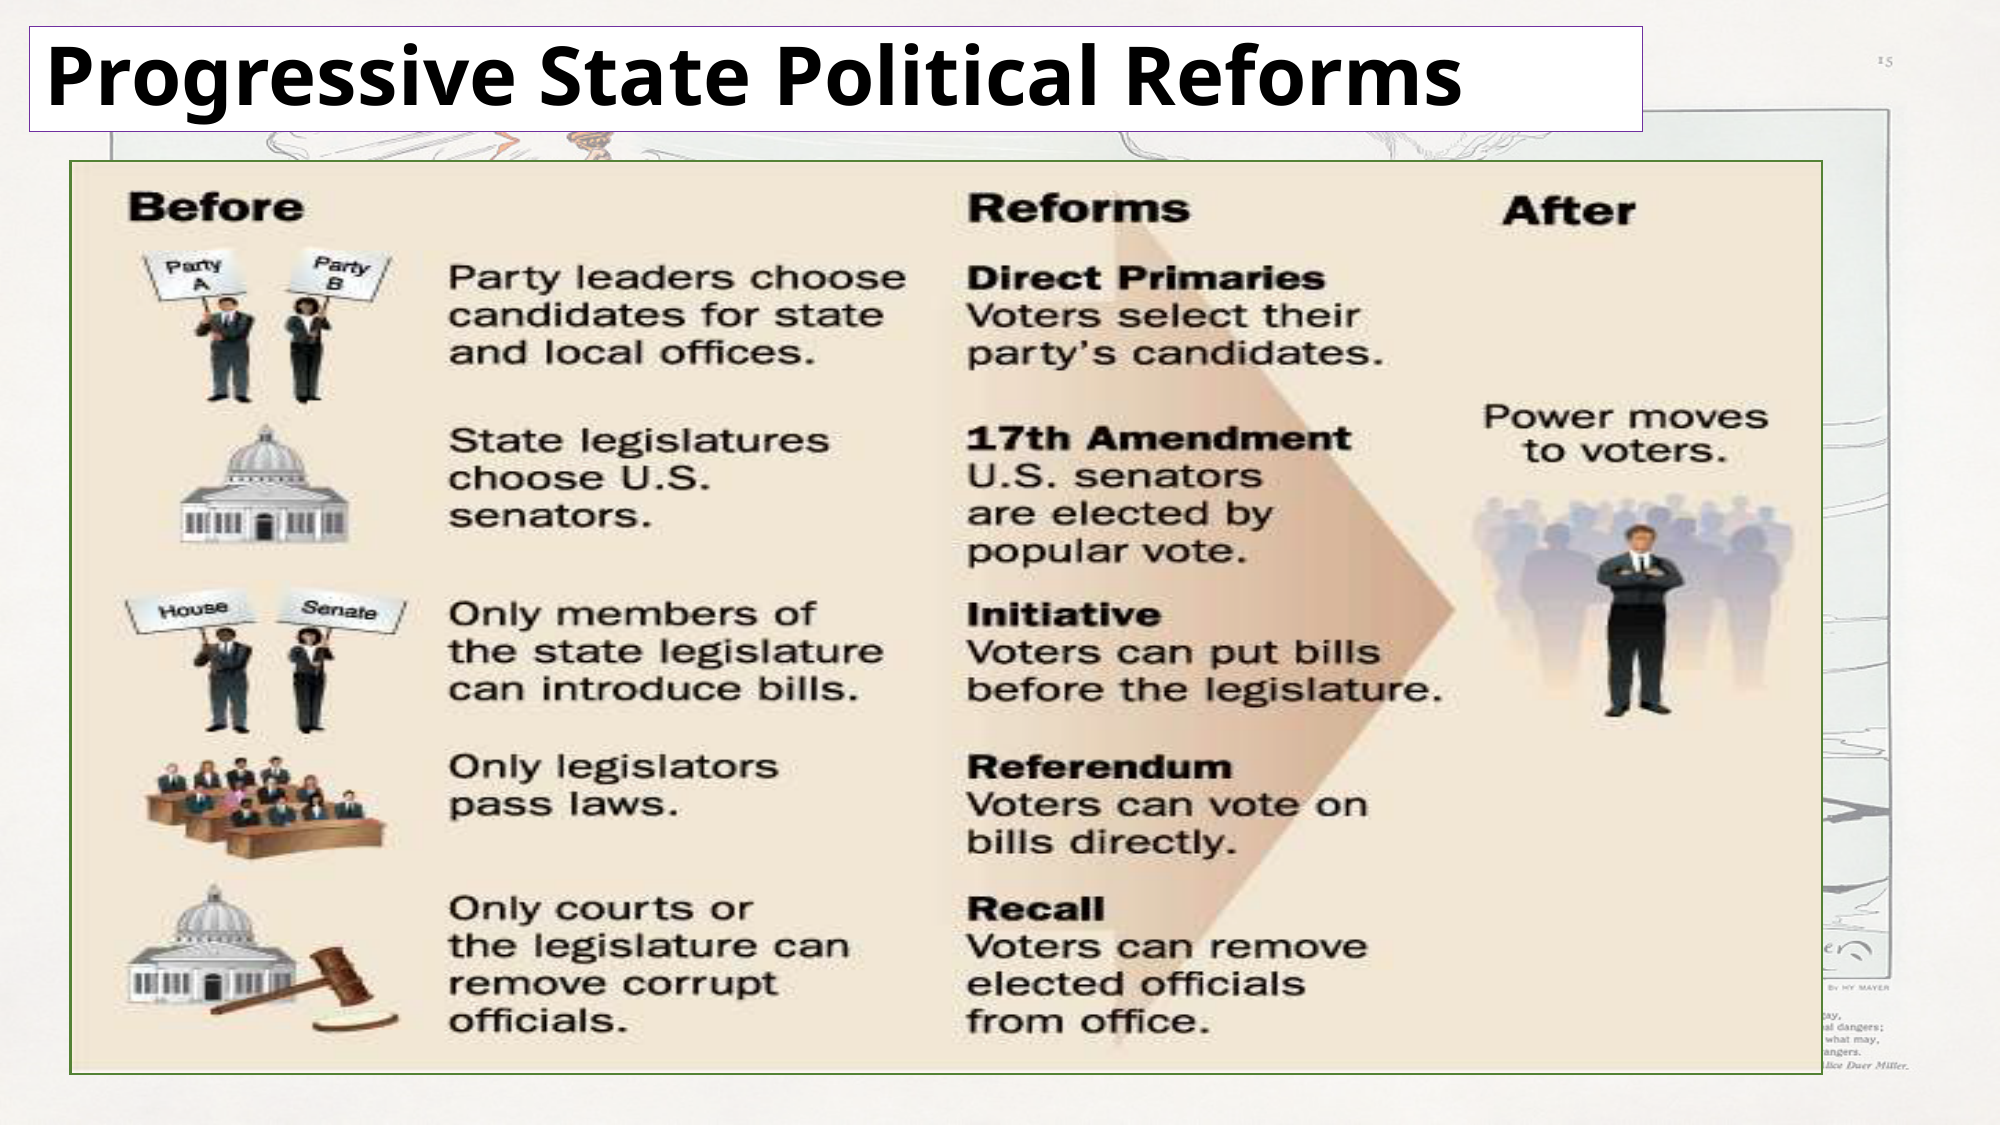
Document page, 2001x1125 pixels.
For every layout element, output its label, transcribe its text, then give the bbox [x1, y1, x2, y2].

picture [71, 161, 1821, 1073]
title Progressive State Political Reforms [29, 26, 1643, 132]
